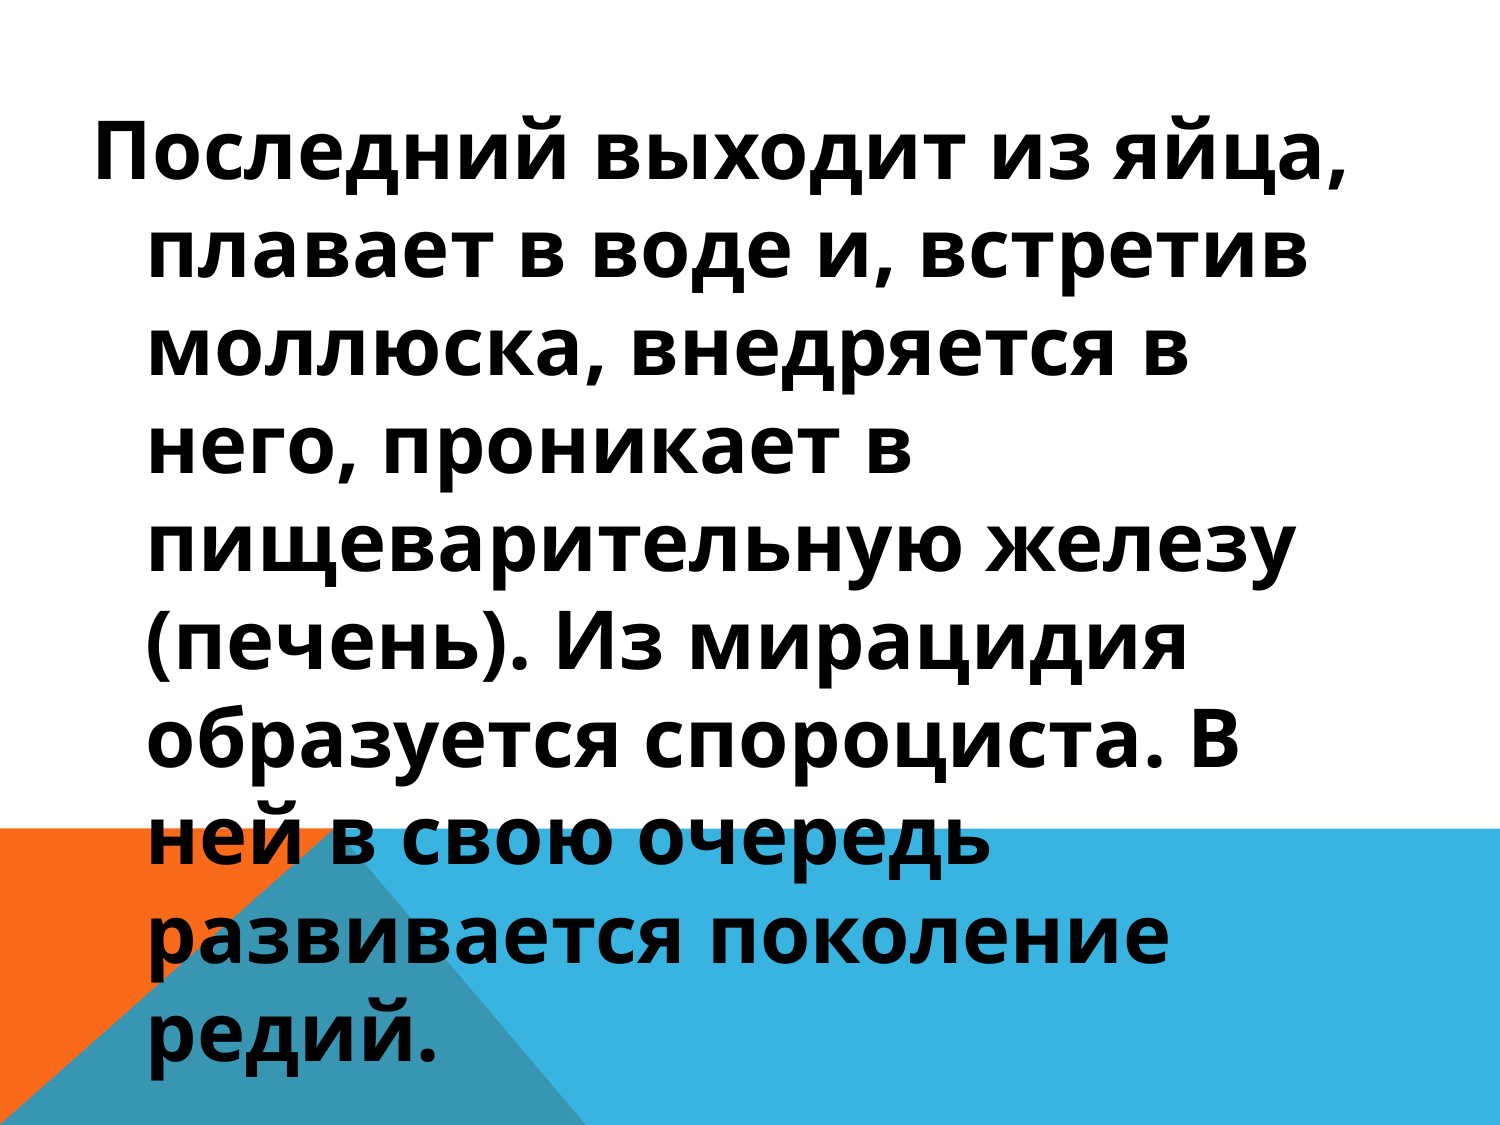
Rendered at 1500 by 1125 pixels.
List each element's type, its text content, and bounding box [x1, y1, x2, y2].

list Последний выходит из яйца, плавает в воде и, встретив моллюска, внедряется в него, проникает в пищеварительную железу (печень). Из мирацидия образуется спороциста. В ней в свою очередь развивается поколение редий. [76, 90, 1427, 1096]
